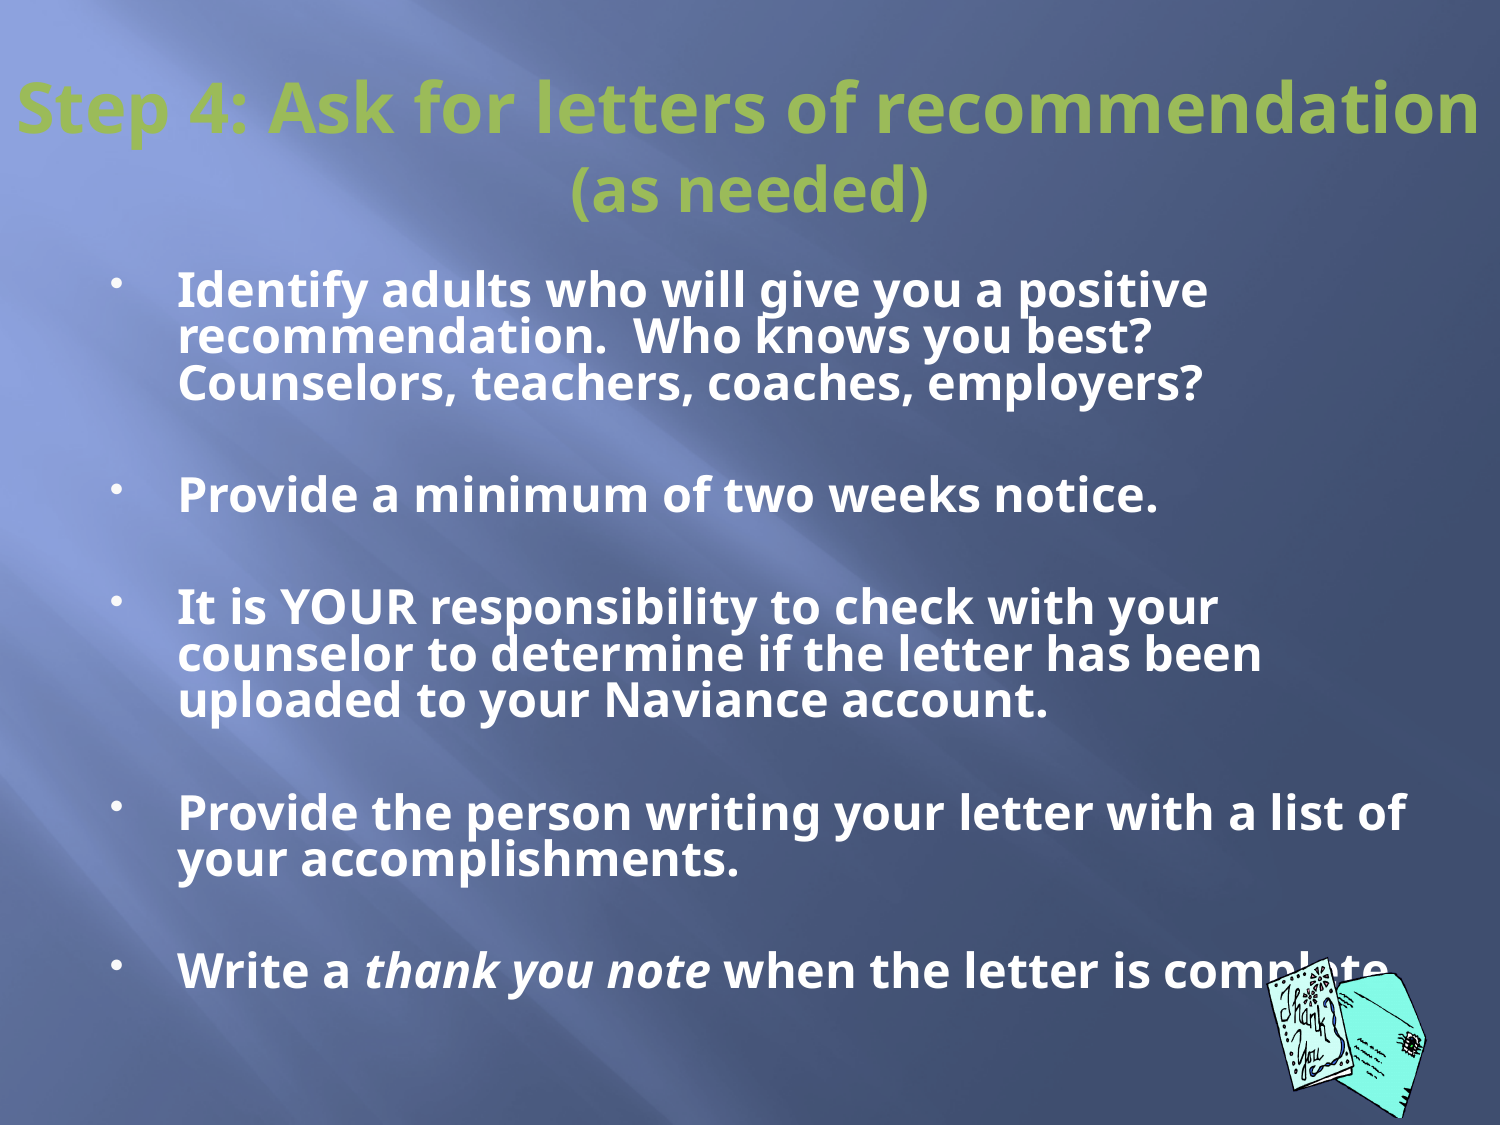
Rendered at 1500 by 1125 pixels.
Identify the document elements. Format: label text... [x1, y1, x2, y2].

list Identify adults who will give you a positive recommendation. Who knows you best? Counselors, teachers, coaches, employers? Provide a minimum of two weeks notice. It is YOUR responsibility to check with your counselor to determine if the letter has been uploaded to your Naviance account. Provide the person writing your letter with a list of your accomplishments. Write a thank you note when the letter is complete. [75, 262, 1425, 1035]
title Step 4: Ask for letters of recommendation (as needed) [0, 45, 1500, 233]
picture [1265, 952, 1429, 1118]
